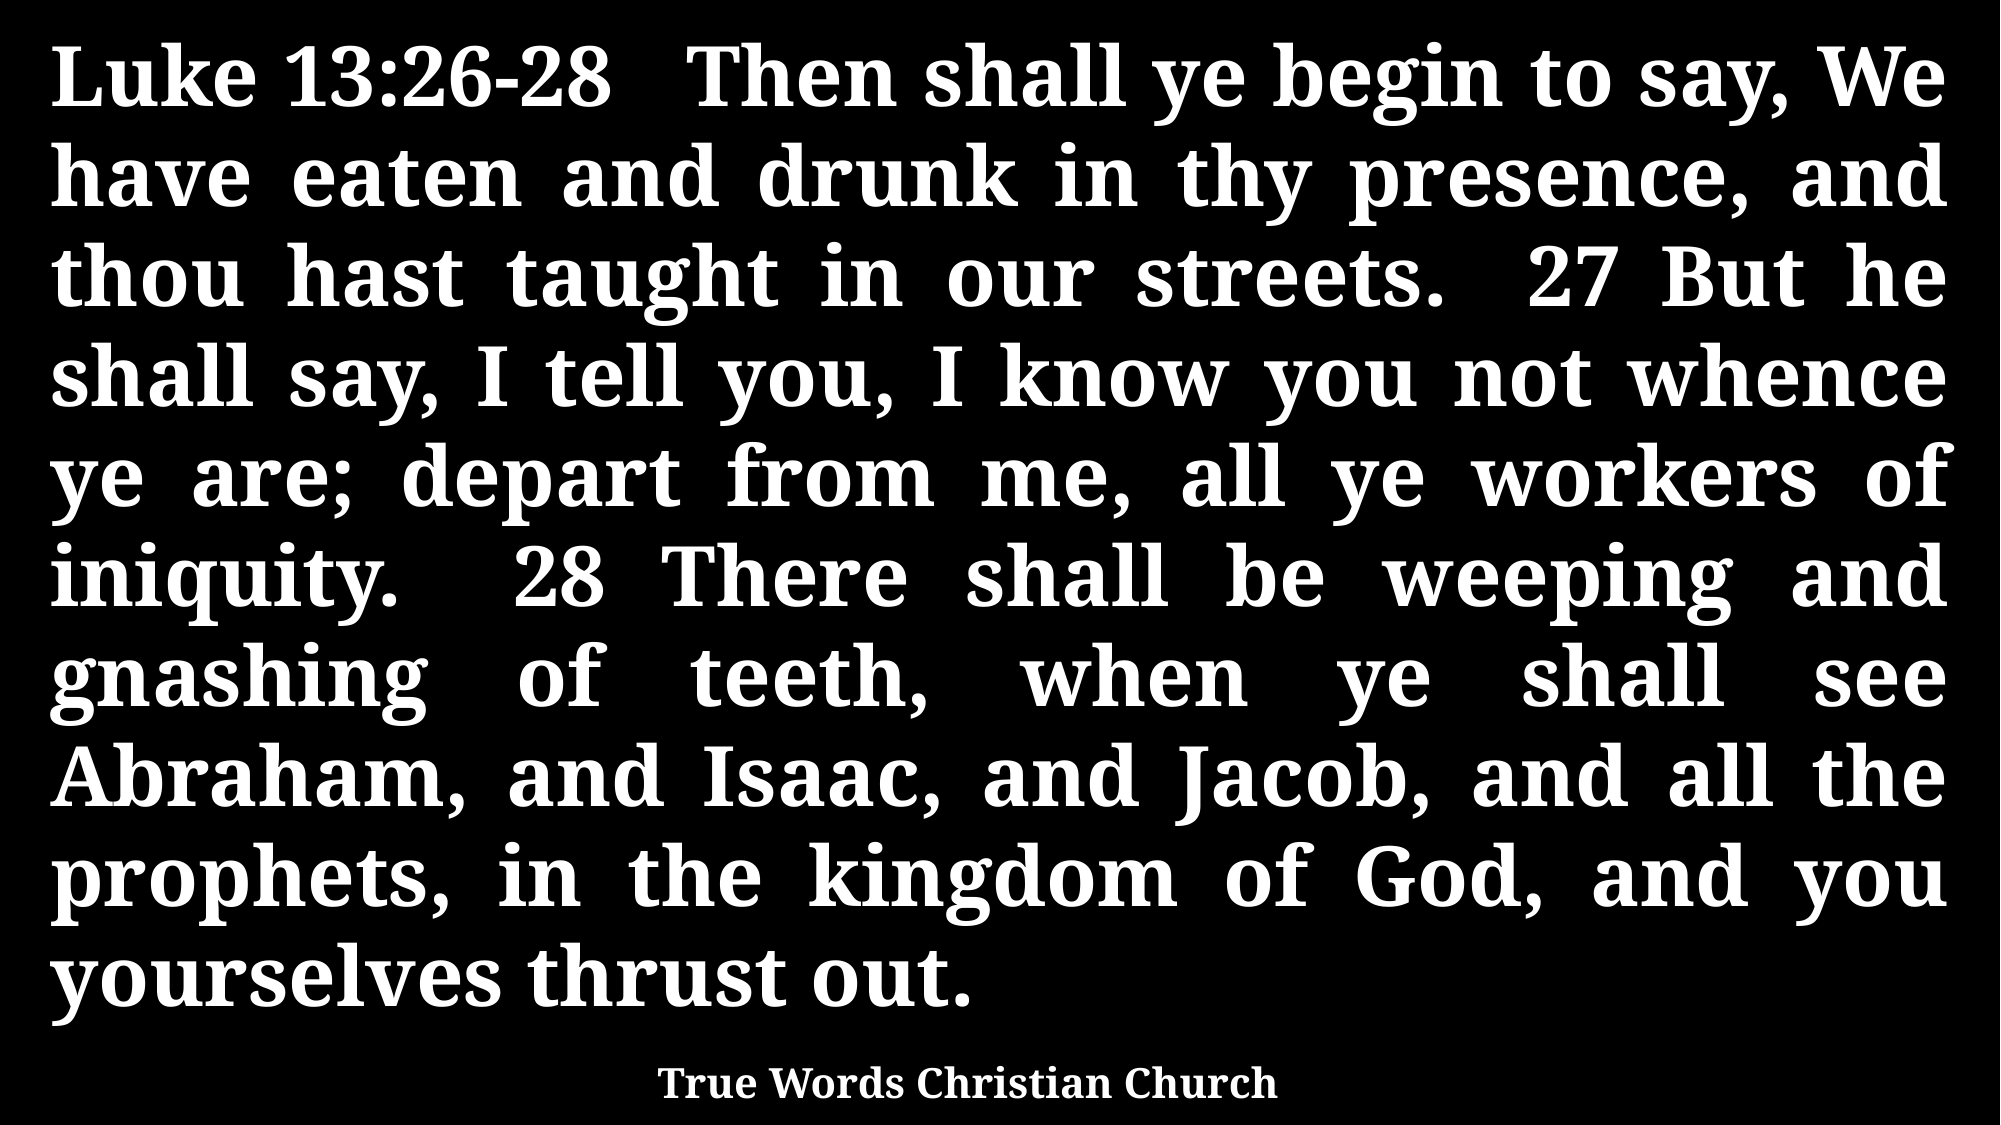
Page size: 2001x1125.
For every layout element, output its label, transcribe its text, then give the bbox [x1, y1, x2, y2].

text_box Luke 13:26-28 Then shall ye begin to say, We have eaten and drunk in thy presence, and thou hast taught in our streets. 27 But he shall say, I tell you, I know you not whence ye are; depart from me, all ye workers of iniquity. 28 There shall be weeping and gnashing of teeth, when ye shall see Abraham, and Isaac, and Jacob, and all the prophets, in the kingdom of God, and you yourselves thrust out. [35, 15, 1965, 1031]
text_box True Words Christian Church [642, 1049, 1294, 1114]
